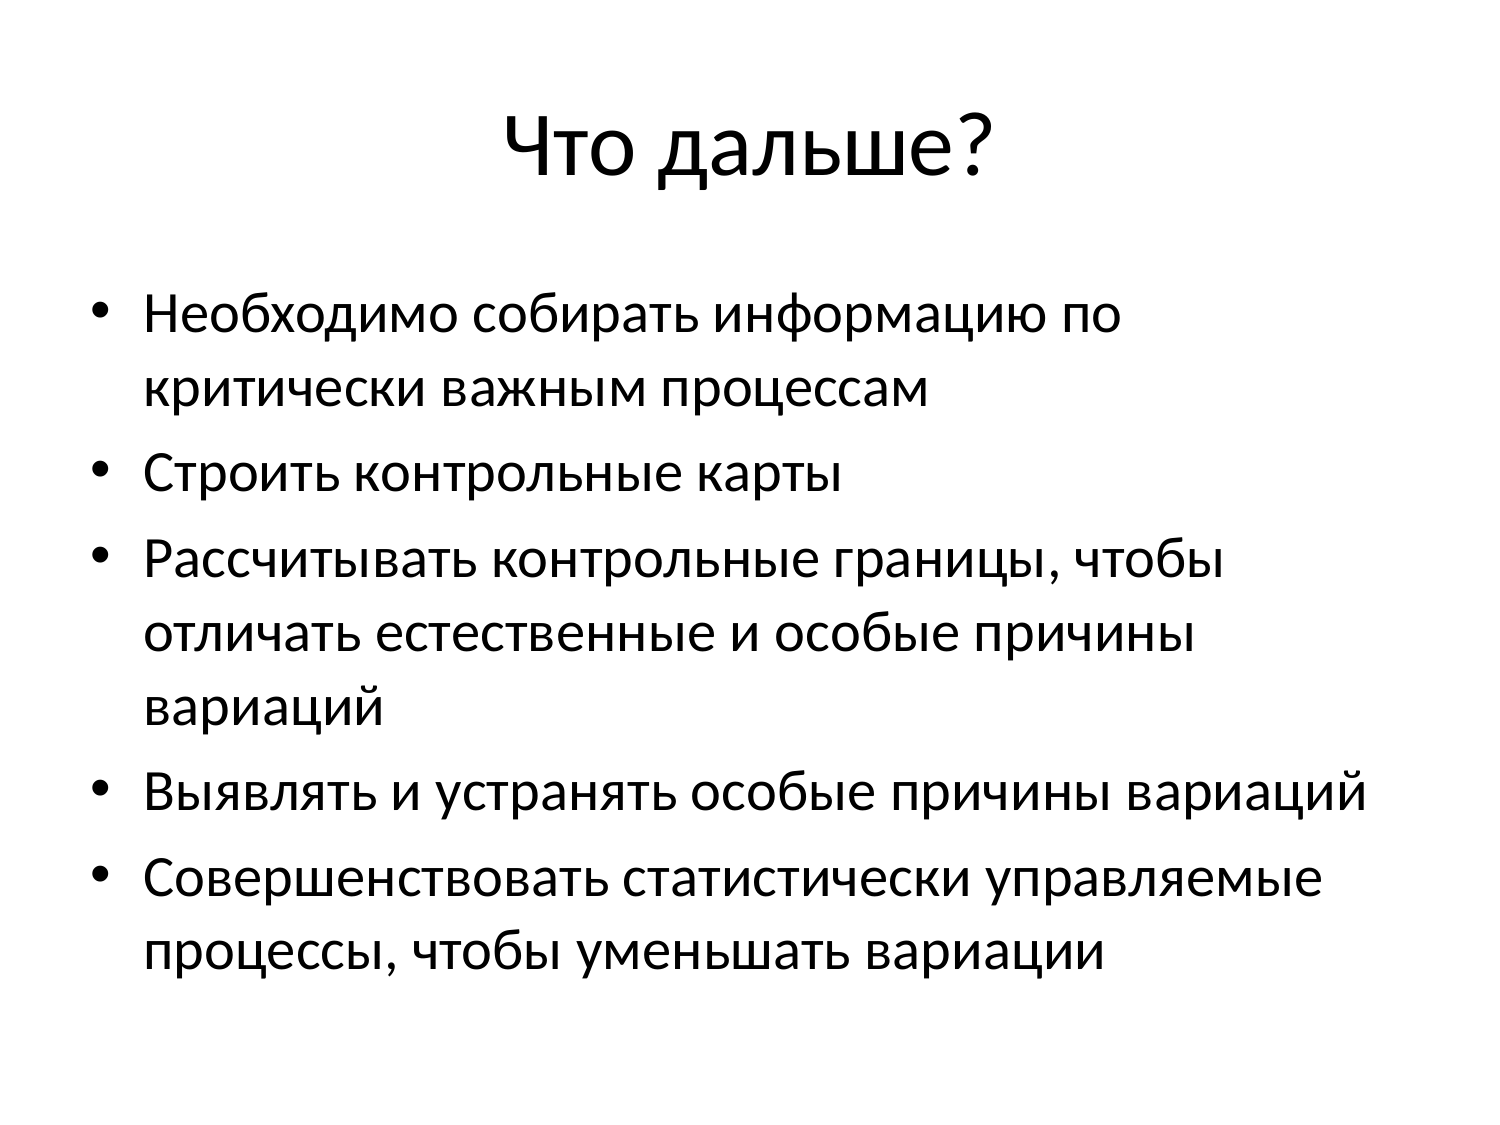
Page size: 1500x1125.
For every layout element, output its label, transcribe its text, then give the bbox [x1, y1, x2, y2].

title Что дальше? [75, 45, 1425, 233]
list Необходимо собирать информацию по критически важным процессам Строить контрольные карты Рассчитывать контрольные границы, чтобы отличать естественные и особые причины вариаций Выявлять и устранять особые причины вариаций Совершенствовать статистически управляемые процессы, чтобы уменьшать вариации [75, 262, 1425, 1005]
